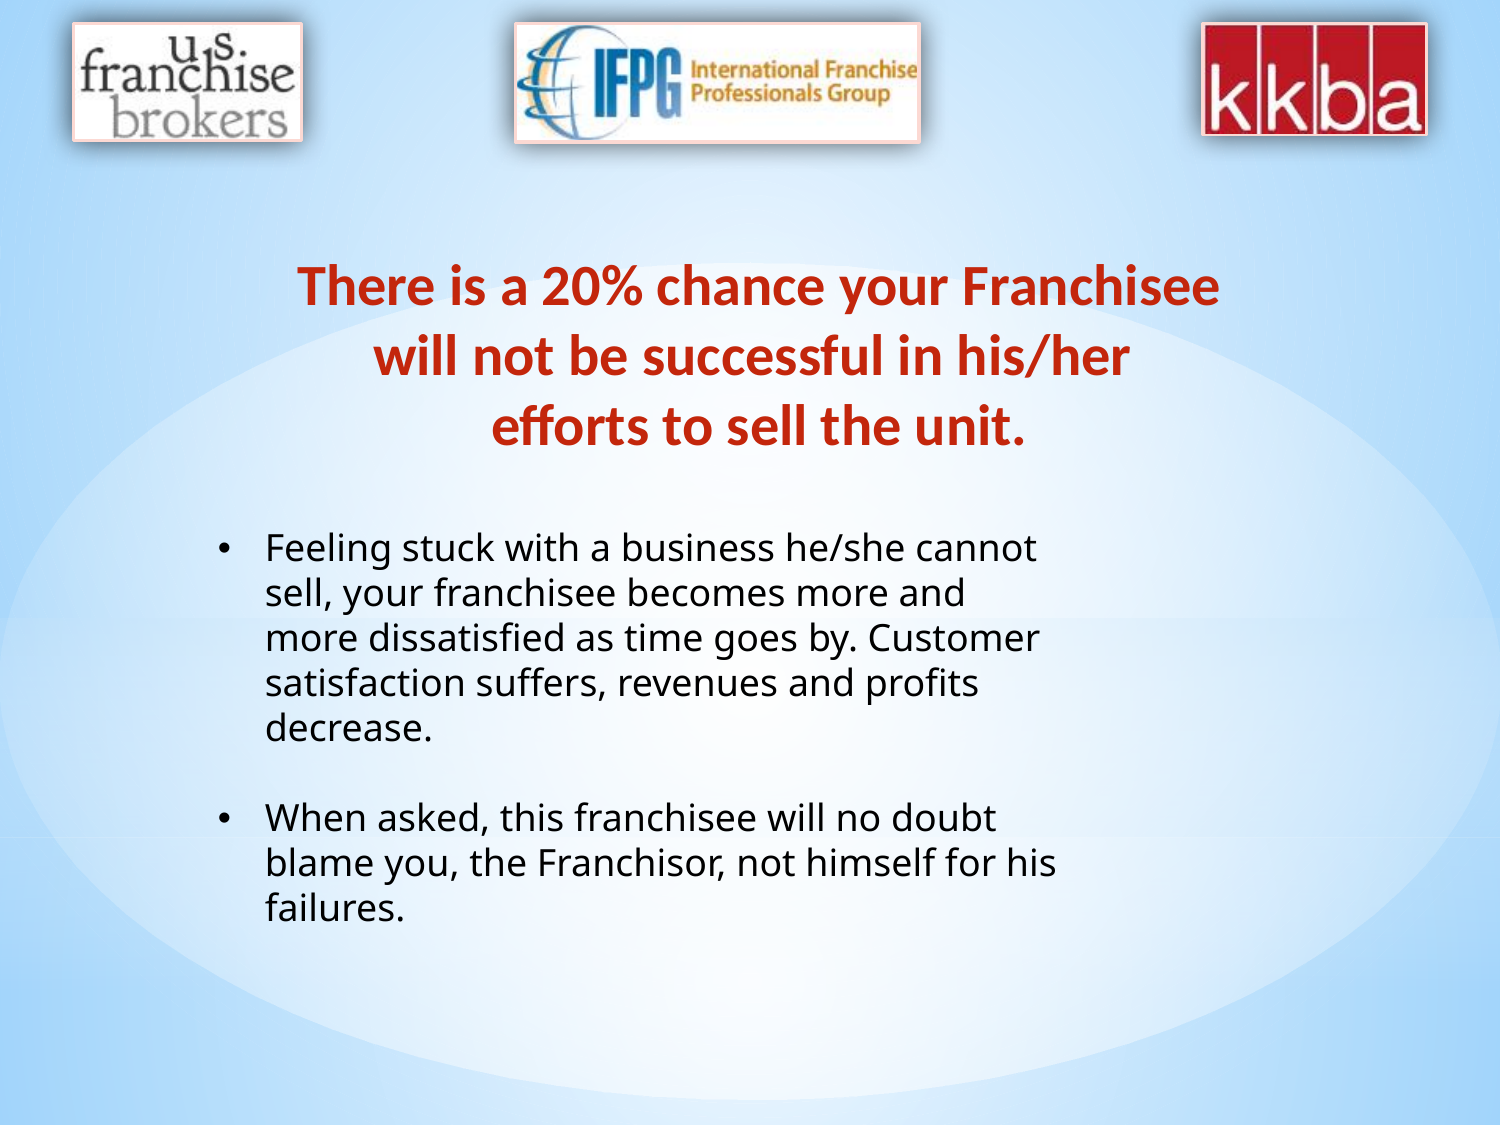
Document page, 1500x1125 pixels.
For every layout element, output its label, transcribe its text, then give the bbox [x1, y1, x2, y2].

text_box There is a 20% chance your Franchisee will not be successful in his/her efforts to sell the unit. [235, 239, 1284, 465]
picture [517, 25, 917, 140]
picture [75, 25, 300, 139]
picture [1204, 25, 1425, 134]
text_box Feeling stuck with a business he/she cannot sell, your franchisee becomes more and more dissatisfied as time goes by. Customer satisfaction suffers, revenues and profits decrease. When asked, this franchisee will no doubt blame you, the Franchisor, not himself for his failures. [203, 517, 1077, 937]
